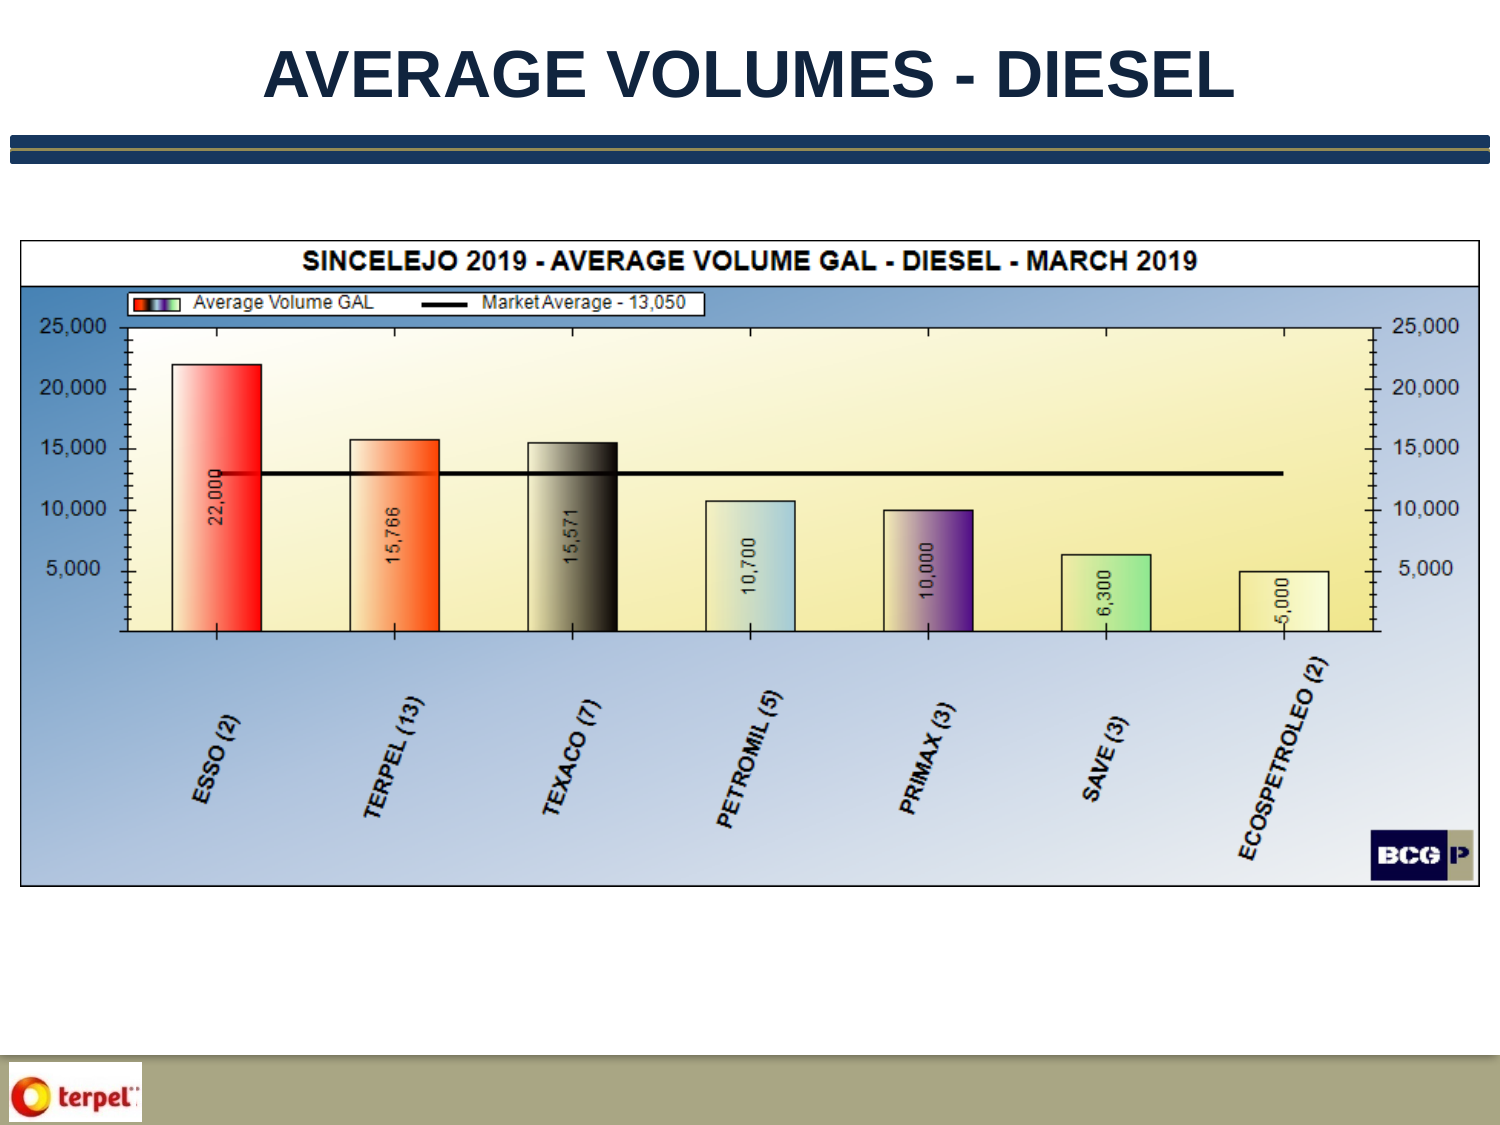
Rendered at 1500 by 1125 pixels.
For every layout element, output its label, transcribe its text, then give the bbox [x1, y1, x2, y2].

picture [9, 1062, 142, 1122]
picture [20, 240, 1480, 888]
title average volumes - DIESEL [12, 12, 1487, 130]
